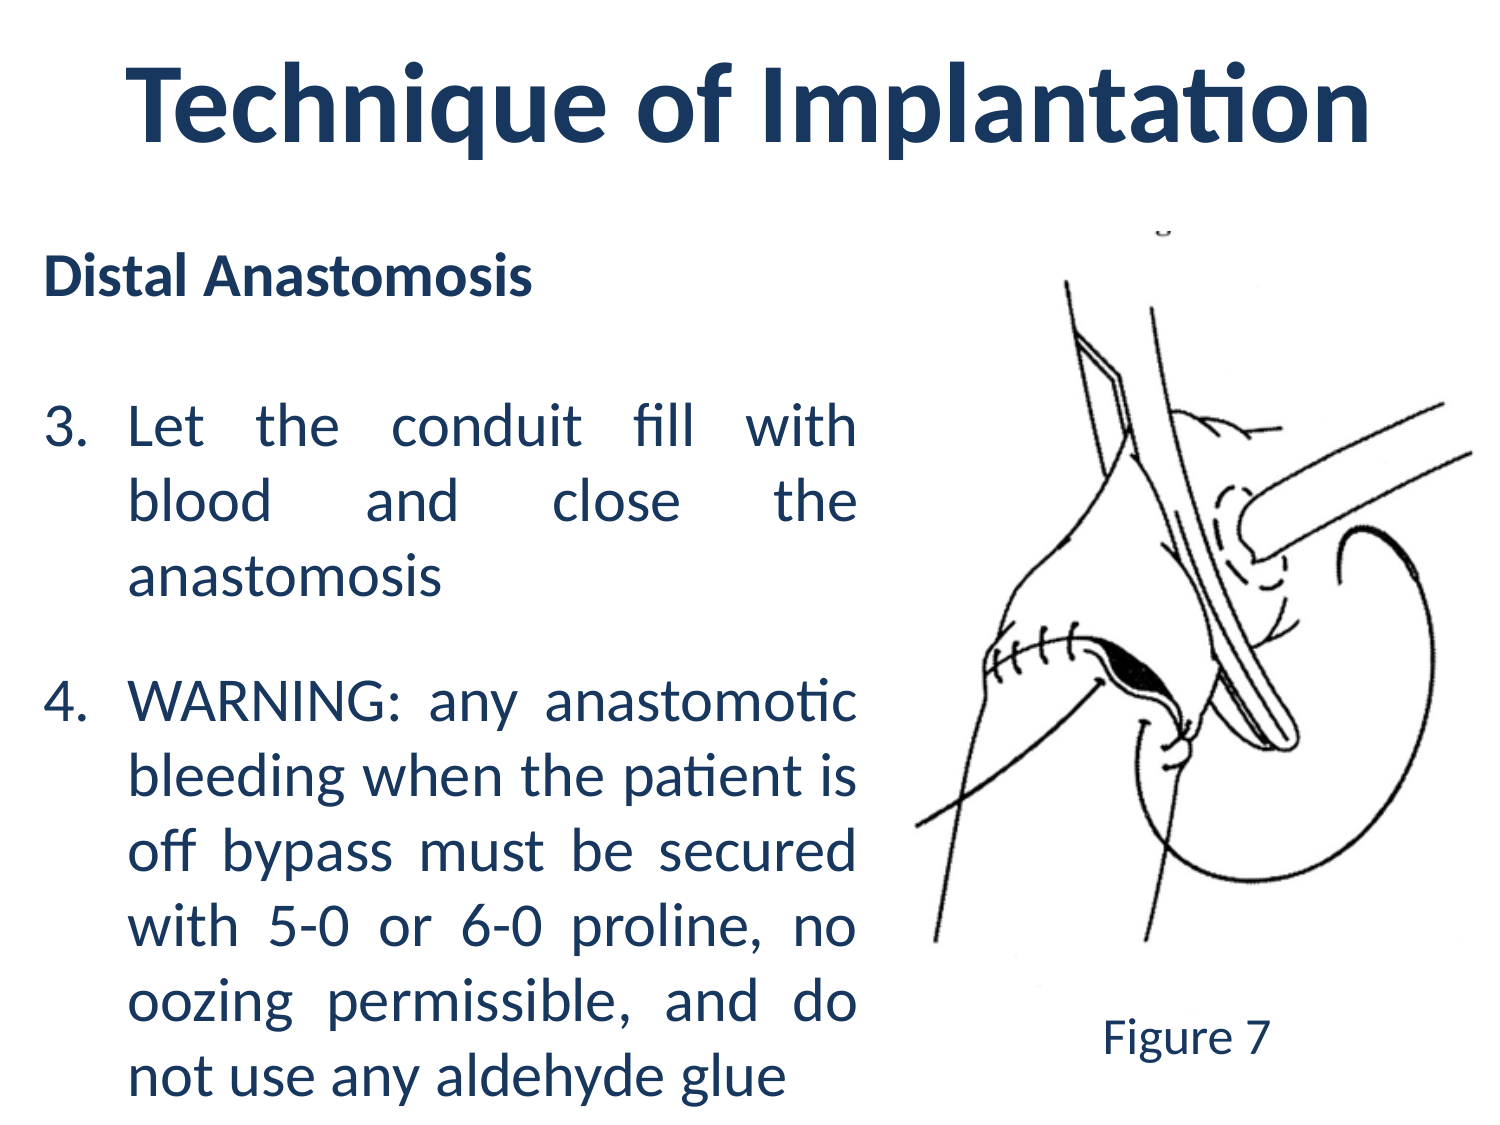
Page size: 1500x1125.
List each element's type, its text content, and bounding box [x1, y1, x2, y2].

text_box Figure 7 [1087, 1032, 1398, 1073]
picture [873, 231, 1500, 1023]
text_box Distal Anastomosis Let the conduit fill with blood and close the anastomosis WARNING: any anastomotic bleeding when the patient is off bypass must be secured with 5-0 or 6-0 proline, no oozing permissible, and do not use any aldehyde glue [28, 226, 874, 1117]
title Technique of Implantation [75, 2, 1425, 191]
